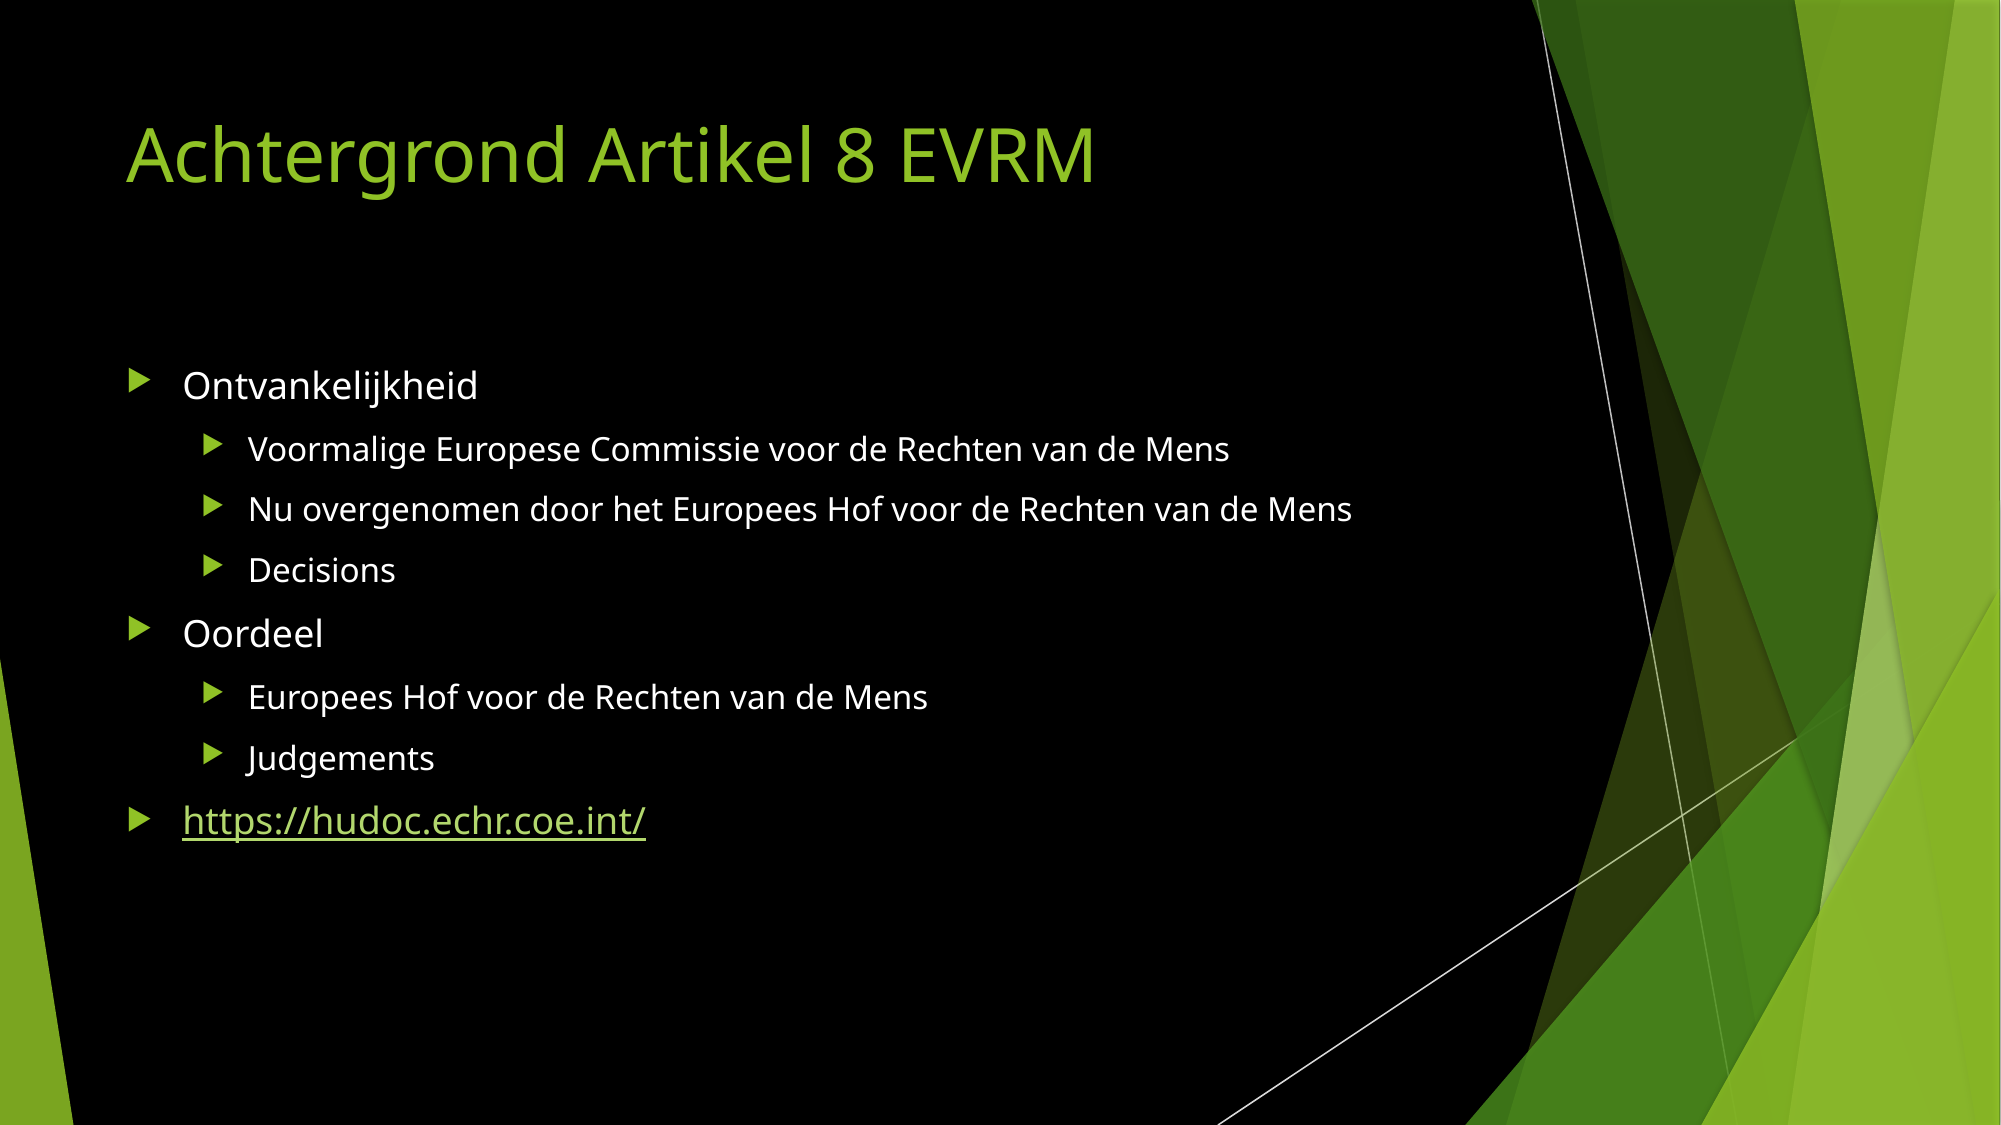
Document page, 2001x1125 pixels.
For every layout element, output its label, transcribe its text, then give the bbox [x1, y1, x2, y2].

title Achtergrond Artikel 8 EVRM [111, 99, 1522, 317]
list Ontvankelijkheid Voormalige Europese Commissie voor de Rechten van de Mens Nu overgenomen door het Europees Hof voor de Rechten van de Mens Decisions Oordeel Europees Hof voor de Rechten van de Mens Judgements https://hudoc.echr.coe.int/ [111, 354, 1522, 992]
